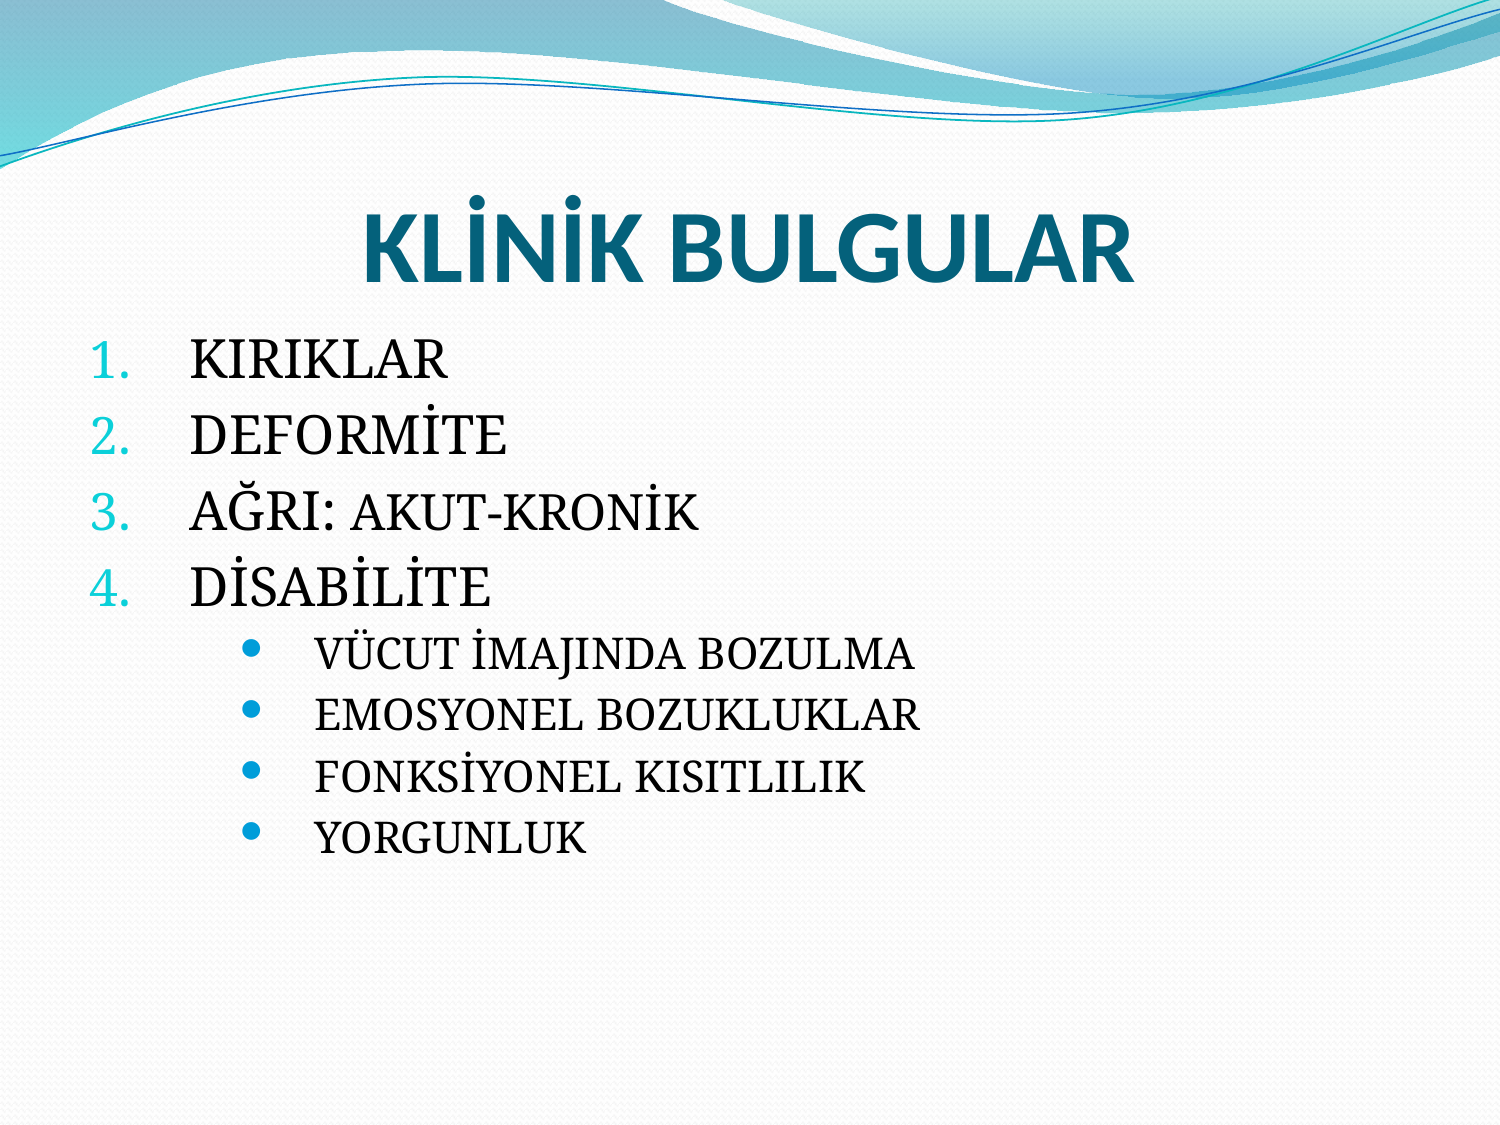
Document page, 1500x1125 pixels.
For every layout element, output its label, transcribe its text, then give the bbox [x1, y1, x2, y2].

list KIRIKLAR DEFORMİTE AĞRI: AKUT-KRONİK DİSABİLİTE VÜCUT İMAJINDA BOZULMA EMOSYONEL BOZUKLUKLAR FONKSİYONEL KISITLILIK YORGUNLUK [75, 317, 1425, 1038]
title KLİNİK BULGULAR [75, 115, 1425, 303]
